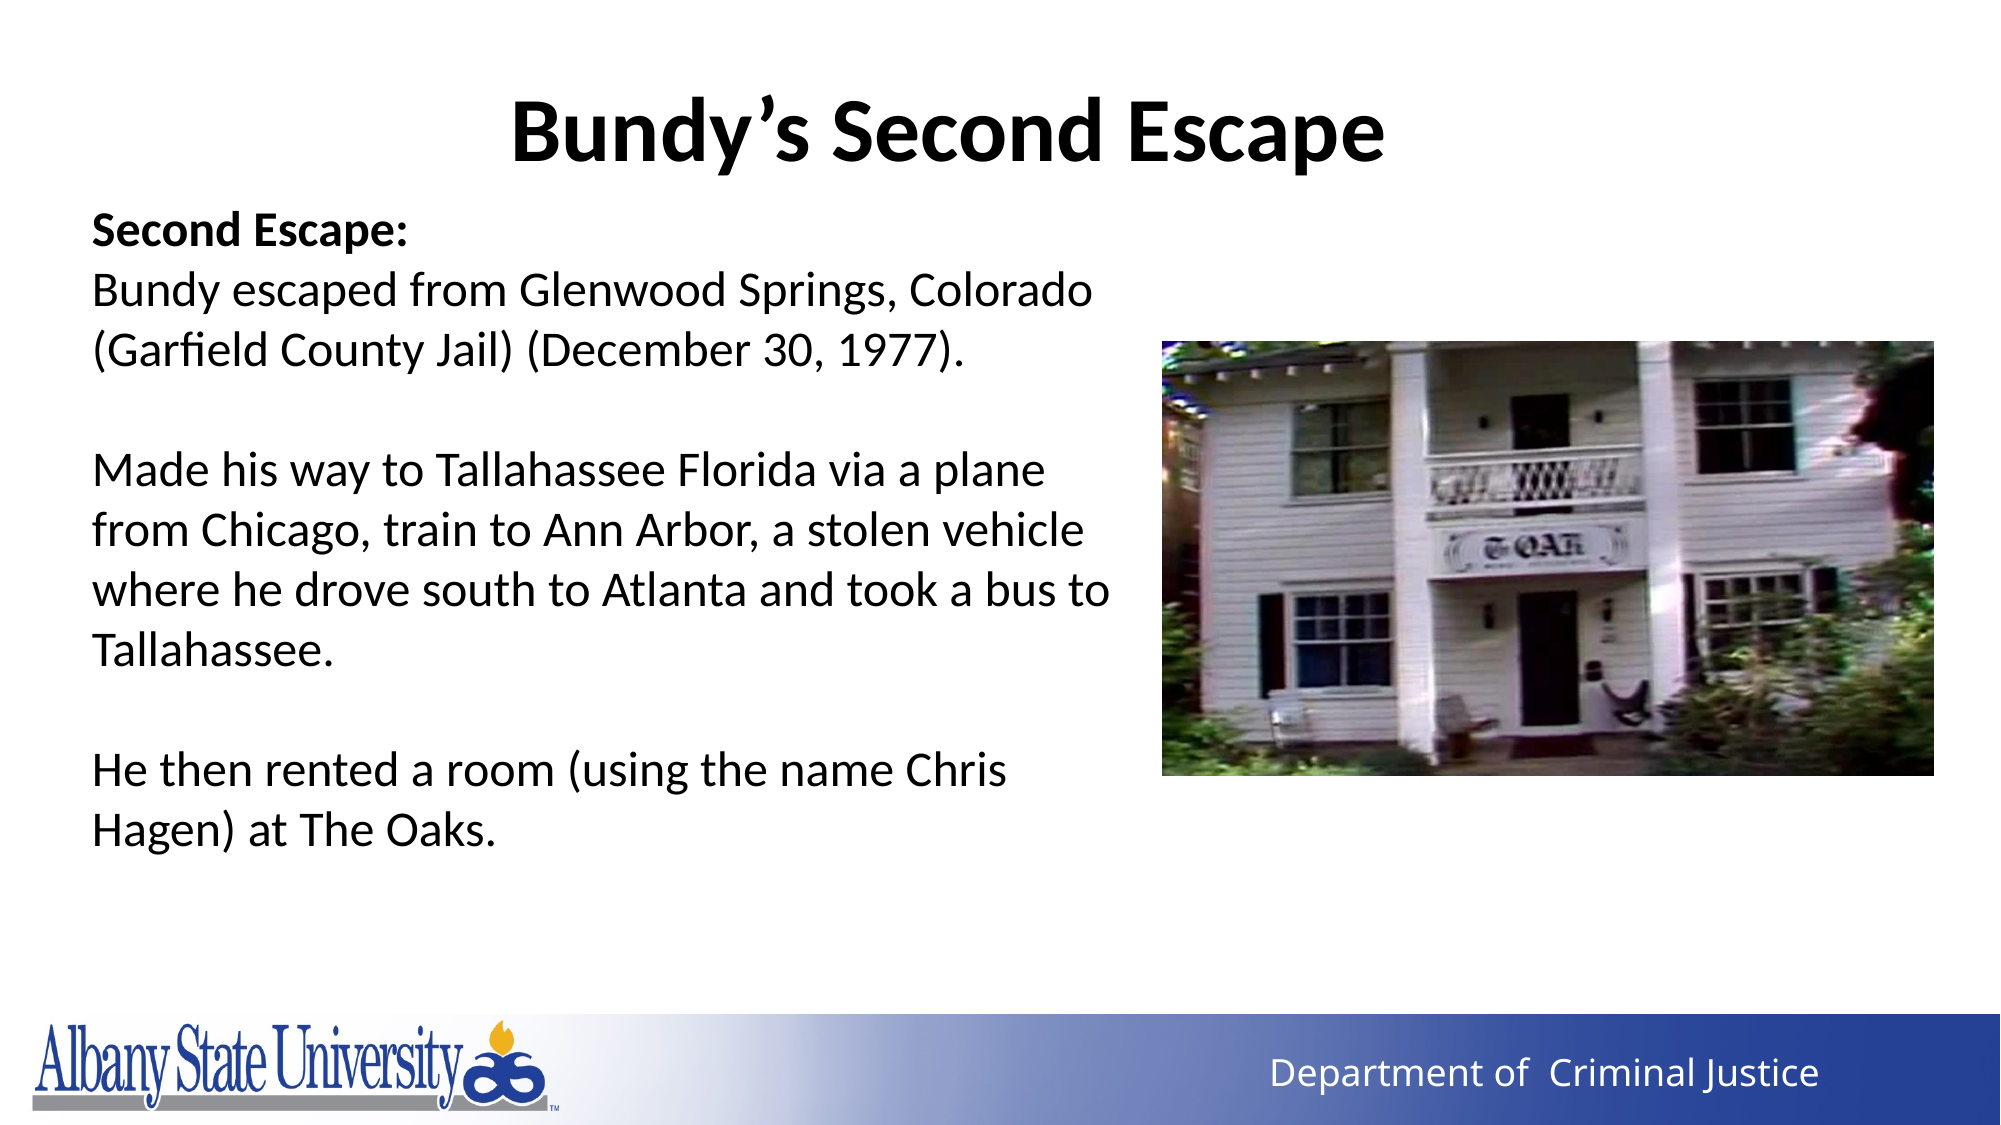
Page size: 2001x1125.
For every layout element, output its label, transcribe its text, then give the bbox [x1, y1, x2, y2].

picture [1162, 341, 1934, 776]
text_box Bundy’s Second Escape [260, 62, 1638, 188]
picture [0, 1014, 2000, 1125]
text_box Second Escape: Bundy escaped from Glenwood Springs, Colorado (Garfield County Jail) (December 30, 1977). Made his way to Tallahassee Florida via a plane from Chicago, train to Ann Arbor, a stolen vehicle where he drove south to Atlanta and took a bus to Tallahassee. He then rented a room (using the name Chris Hagen) at The Oaks. [77, 188, 1163, 1014]
